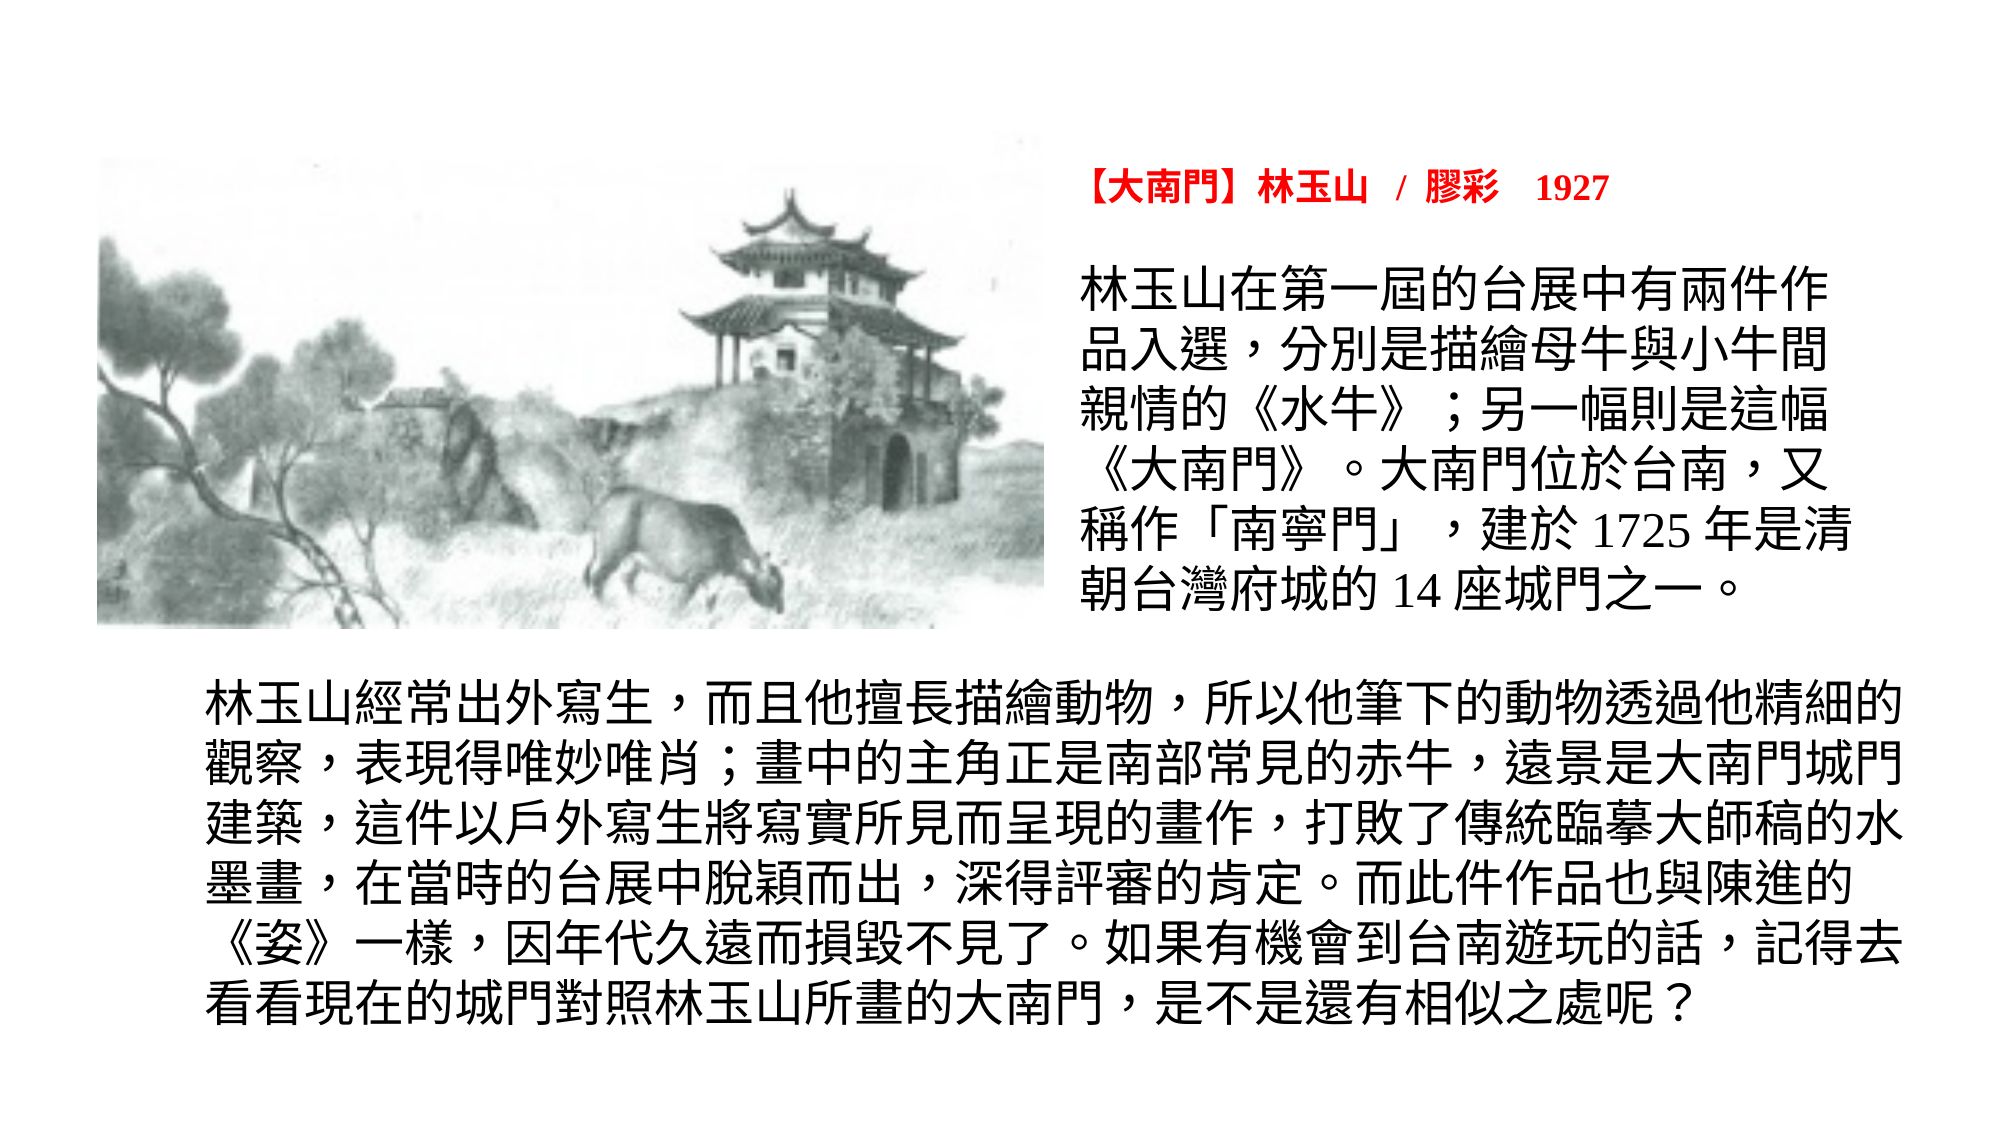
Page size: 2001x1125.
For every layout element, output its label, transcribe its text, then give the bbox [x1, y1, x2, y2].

text_box 【大南門】林玉山 / 膠彩 1927 [1055, 155, 1625, 215]
text_box 林玉山在第一屆的台展中有兩件作品入選，分別是描繪母牛與小牛間親情的《水牛》；另一幅則是這幅《大南門》。大南門位於台南，又稱作「南寧門」，建於1725年是清朝台灣府城的14座城門之一。 [1064, 250, 1884, 626]
text_box 林玉山經常出外寫生，而且他擅長描繪動物，所以他筆下的動物透過他精細的觀察，表現得唯妙唯肖；畫中的主角正是南部常見的赤牛，遠景是大南門城門建築，這件以戶外寫生將寫實所見而呈現的畫作，打敗了傳統臨摹大師稿的水墨畫，在當時的台展中脫穎而出，深得評審的肯定。而此件作品也與陳進的《姿》一樣，因年代久遠而損毀不見了。如果有機會到台南遊玩的話，記得去看看現在的城門對照林玉山所畫的大南門，是不是還有相似之處呢？ [189, 663, 1940, 1039]
picture [97, 131, 1044, 630]
